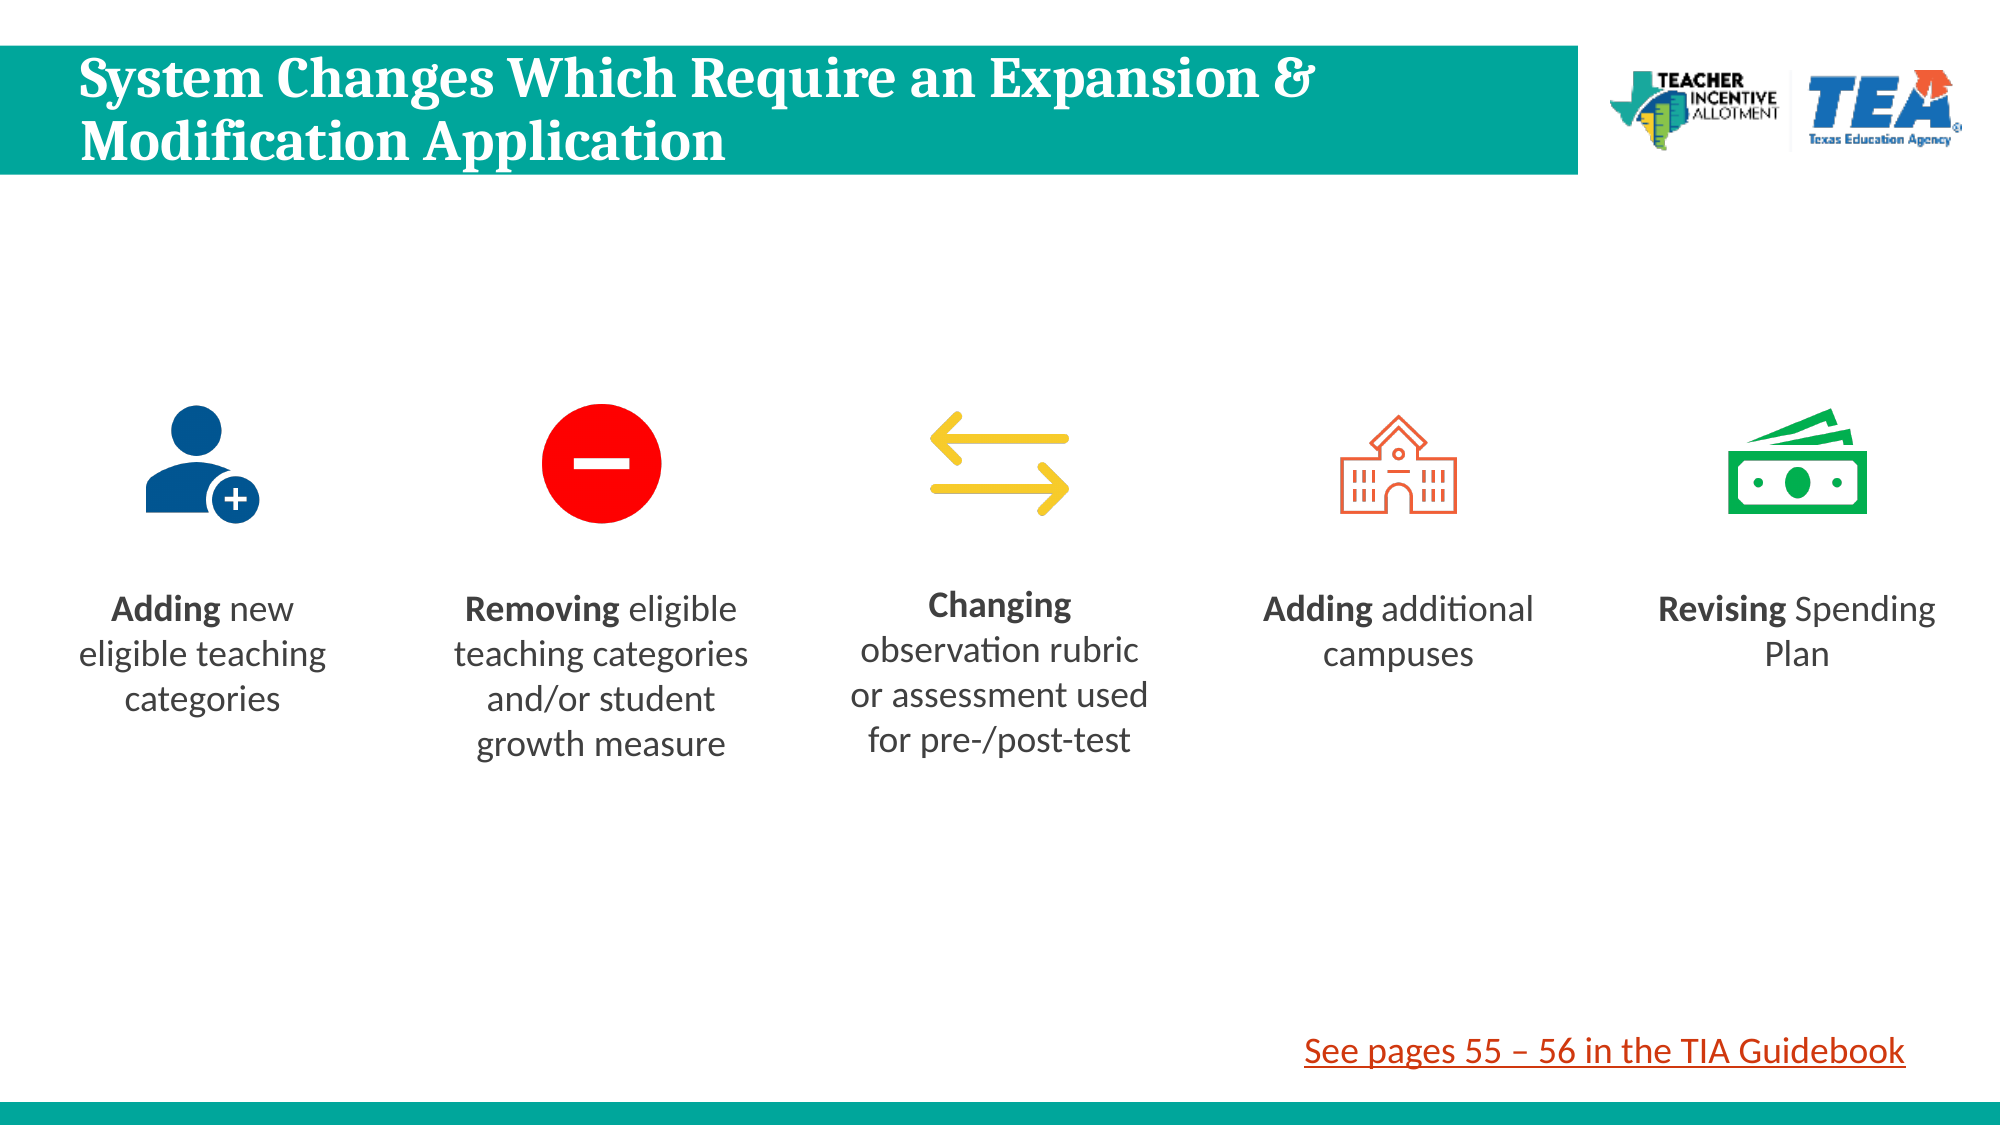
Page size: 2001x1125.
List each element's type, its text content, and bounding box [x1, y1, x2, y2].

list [924, 388, 1075, 539]
list Adding new eligible teaching categories [48, 576, 357, 774]
title System Changes Which Require an Expansion & Modification Application [65, 45, 1575, 175]
list Adding additional campuses [1244, 576, 1553, 774]
list Revising Spending Plan [1643, 576, 1952, 774]
list Changing observation rubric or assessment used for pre-/post-test [827, 572, 1173, 769]
picture [1610, 70, 1962, 152]
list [127, 388, 278, 539]
list Removing eligible teaching categories and/or student growth measure [437, 576, 765, 774]
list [1722, 388, 1873, 539]
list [526, 388, 677, 539]
text_box See pages 55 – 56 in the TIA Guidebook [1242, 1018, 1968, 1079]
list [1323, 388, 1474, 539]
